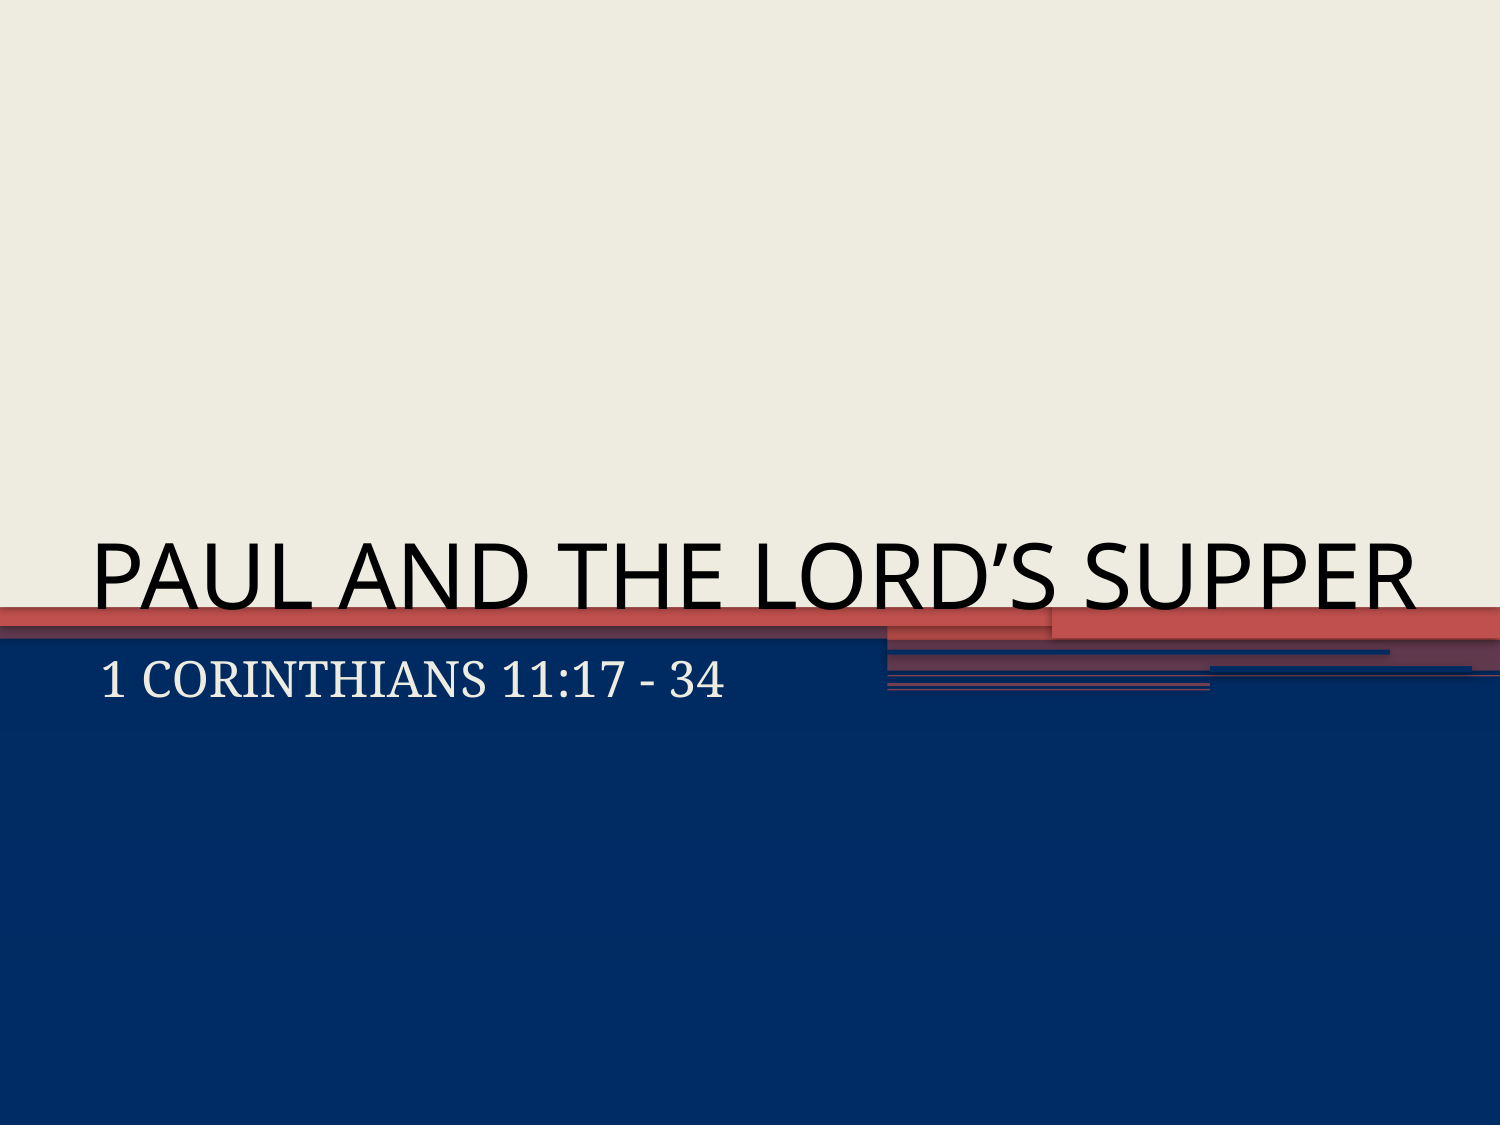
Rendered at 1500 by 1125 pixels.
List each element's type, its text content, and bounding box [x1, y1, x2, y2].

title PAUL AND THE LORD’S SUPPER [75, 394, 1463, 636]
subtitle 1 CORINTHIANS 11:17 - 34 [75, 639, 888, 928]
